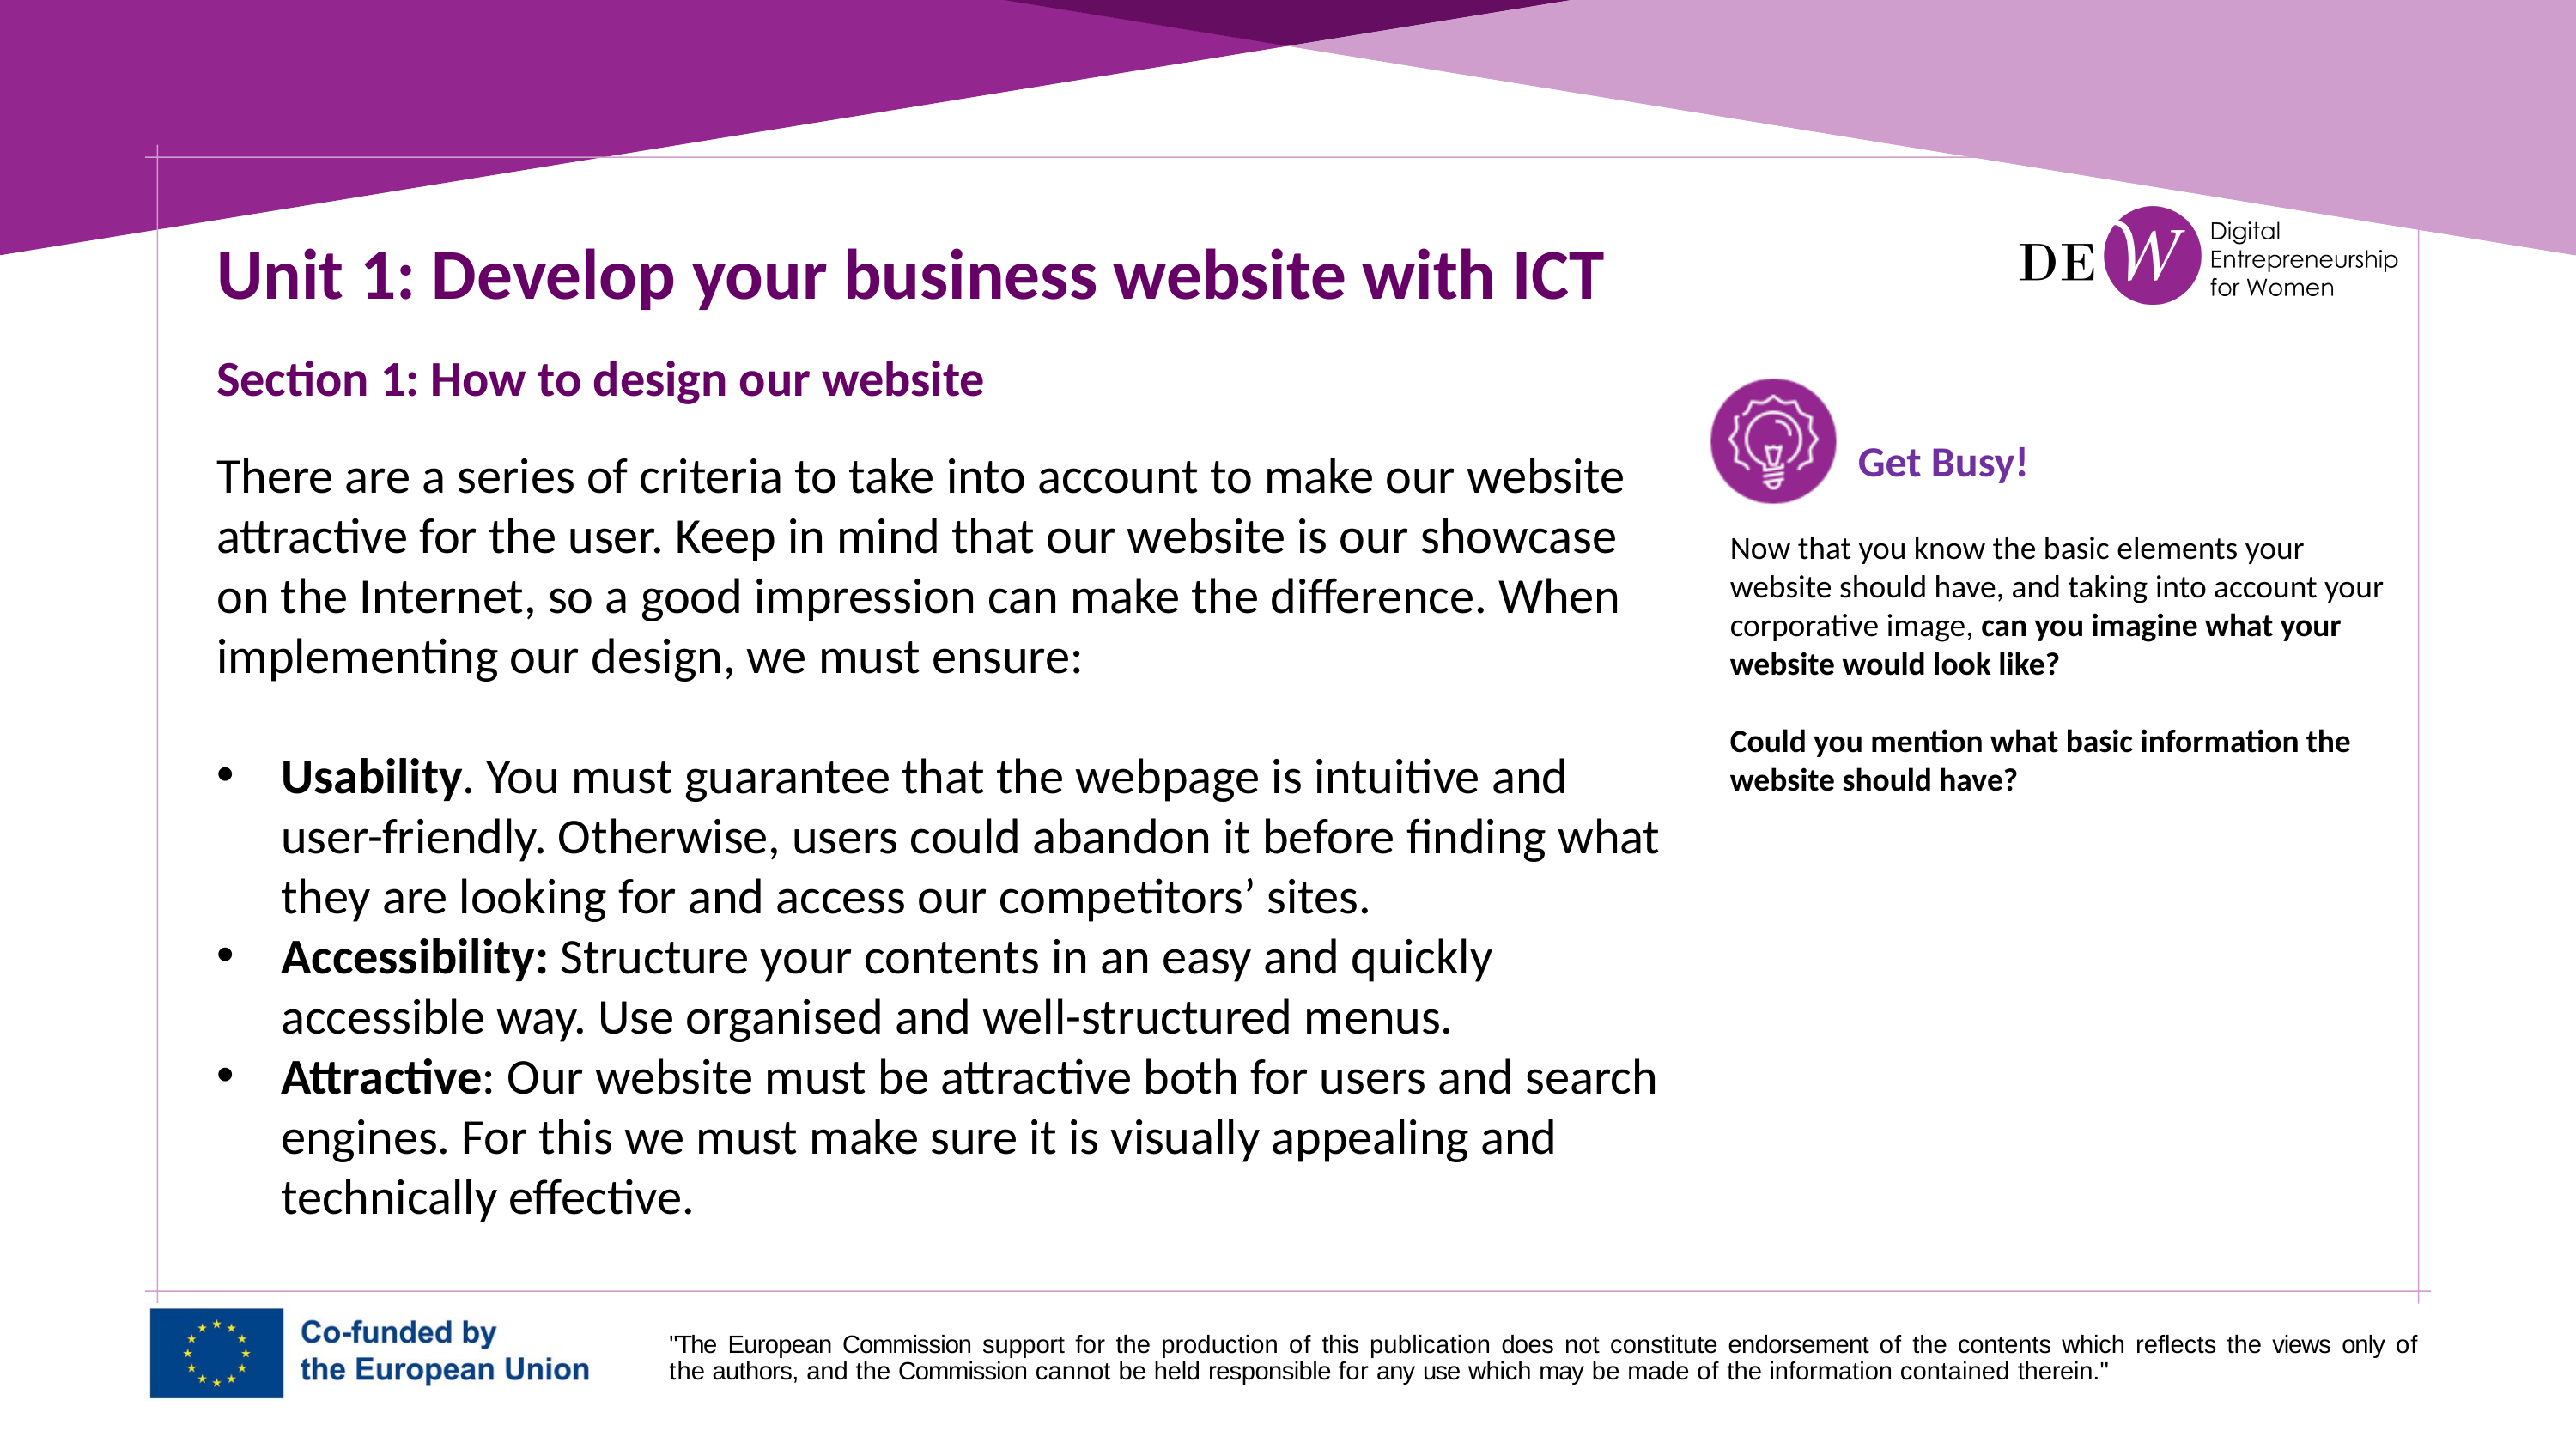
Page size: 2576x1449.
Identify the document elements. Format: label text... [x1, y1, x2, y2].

text_box Get Busy! [1850, 427, 2056, 492]
picture [144, 1303, 596, 1403]
text_box Section 1: How to design our website [204, 339, 2029, 413]
picture [2017, 206, 2405, 305]
text_box There are a series of criteria to take into account to make our website attractive for the user. Keep in mind that our website is our showcase on the Internet, so a good impression can make the difference. When implementing our design, we must ensure: Usability. You must guarantee that the webpage is intuitive and user-friendly. Otherwise, users could abandon it before finding what they are looking for and access our competitors’ sites. Accessibility: Structure your contents in an easy and quickly accessible way. Use organised and well-structured menus. Attractive: Our website must be attractive both for users and search engines. For this we must make sure it is visually appealing and technically effective. [204, 436, 1674, 1231]
text_box Unit 1: Develop your business website with ICT [204, 221, 2029, 320]
picture [1702, 369, 1846, 514]
text_box Now that you know the basic elements your website should have, and taking into account your corporative image, can you imagine what your website would look like? Could you mention what basic information the website should have? [1716, 520, 2405, 803]
